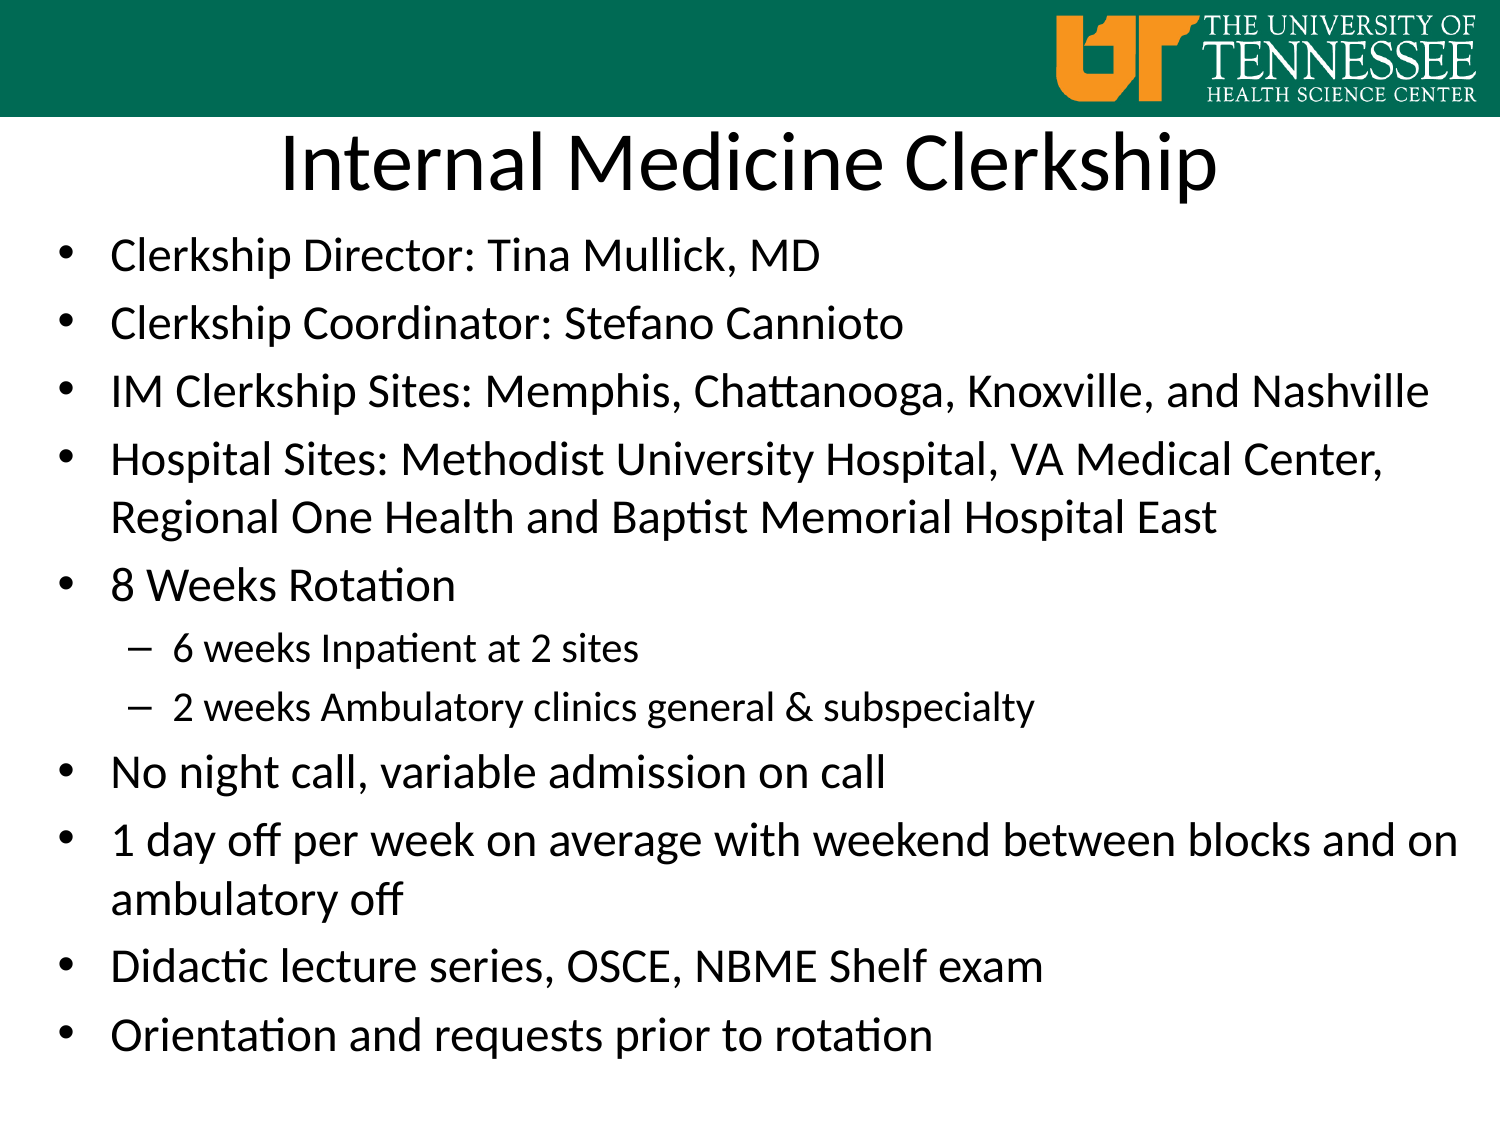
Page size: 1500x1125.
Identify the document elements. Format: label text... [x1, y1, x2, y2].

title Internal Medicine Clerkship [75, 98, 1425, 215]
picture [0, 0, 1500, 1125]
list Clerkship Director: Tina Mullick, MD Clerkship Coordinator: Stefano Cannioto IM Clerkship Sites: Memphis, Chattanooga, Knoxville, and Nashville Hospital Sites: Methodist University Hospital, VA Medical Center, Regional One Health and Baptist Memorial Hospital East 8 Weeks Rotation 6 weeks Inpatient at 2 sites 2 weeks Ambulatory clinics general & subspecialty No night call, variable admission on call 1 day off per week on average with weekend between blocks and on ambulatory off Didactic lecture series, OSCE, NBME Shelf exam Orientation and requests prior to rotation [42, 215, 1483, 1082]
